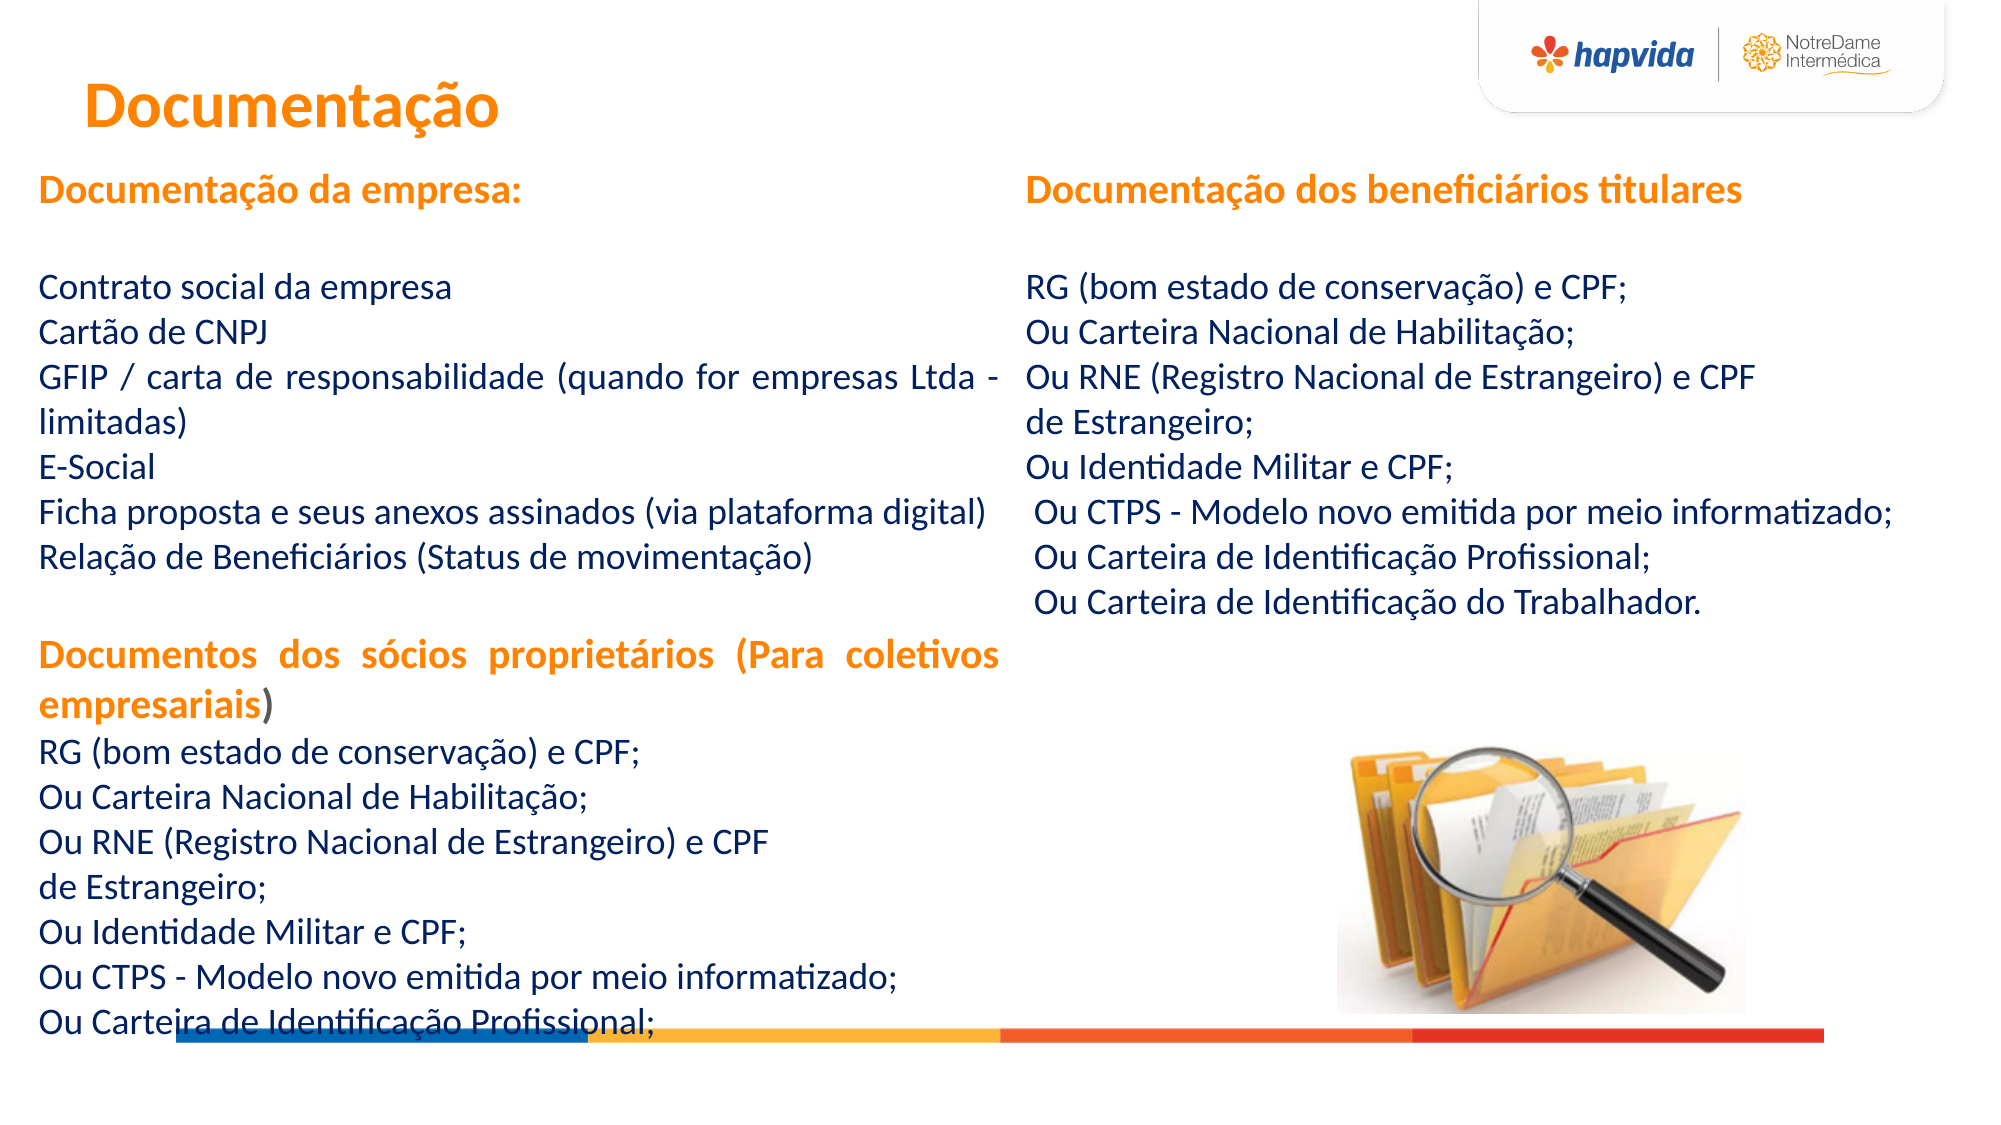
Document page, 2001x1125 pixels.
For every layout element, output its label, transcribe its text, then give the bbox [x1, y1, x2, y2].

picture [1421, 0, 2000, 169]
text_box Documentação da empresa: Contrato social da empresa Cartão de CNPJ GFIP / carta de responsabilidade (quando for empresas Ltda - limitadas) E-Social Ficha proposta e seus anexos assinados (via plataforma digital) Relação de Beneficiários (Status de movimentação) Documentos dos sócios proprietários (Para coletivos empresariais) RG (bom estado de conservação) e CPF; Ou Carteira Nacional de Habilitação; Ou RNE (Registro Nacional de Estrangeiro) e CPF de Estrangeiro; Ou Identidade Militar e CPF; Ou CTPS - Modelo novo emitida por meio informatizado; Ou Carteira de Identificação Profissional; Documentação dos beneficiários titulares RG (bom estado de conservação) e CPF; Ou Carteira Nacional de Habilitação; Ou RNE (Registro Nacional de Estrangeiro) e CPF de Estrangeiro; Ou Identidade Militar e CPF; Ou CTPS - Modelo novo emitida por meio informatizado; Ou Carteira de Identificação Profissional; Ou Carteira de Identificação do Trabalhador. [23, 154, 1977, 1072]
picture [1337, 745, 1746, 1014]
picture [176, 1028, 1824, 1043]
text_box Documentação [69, 53, 517, 148]
